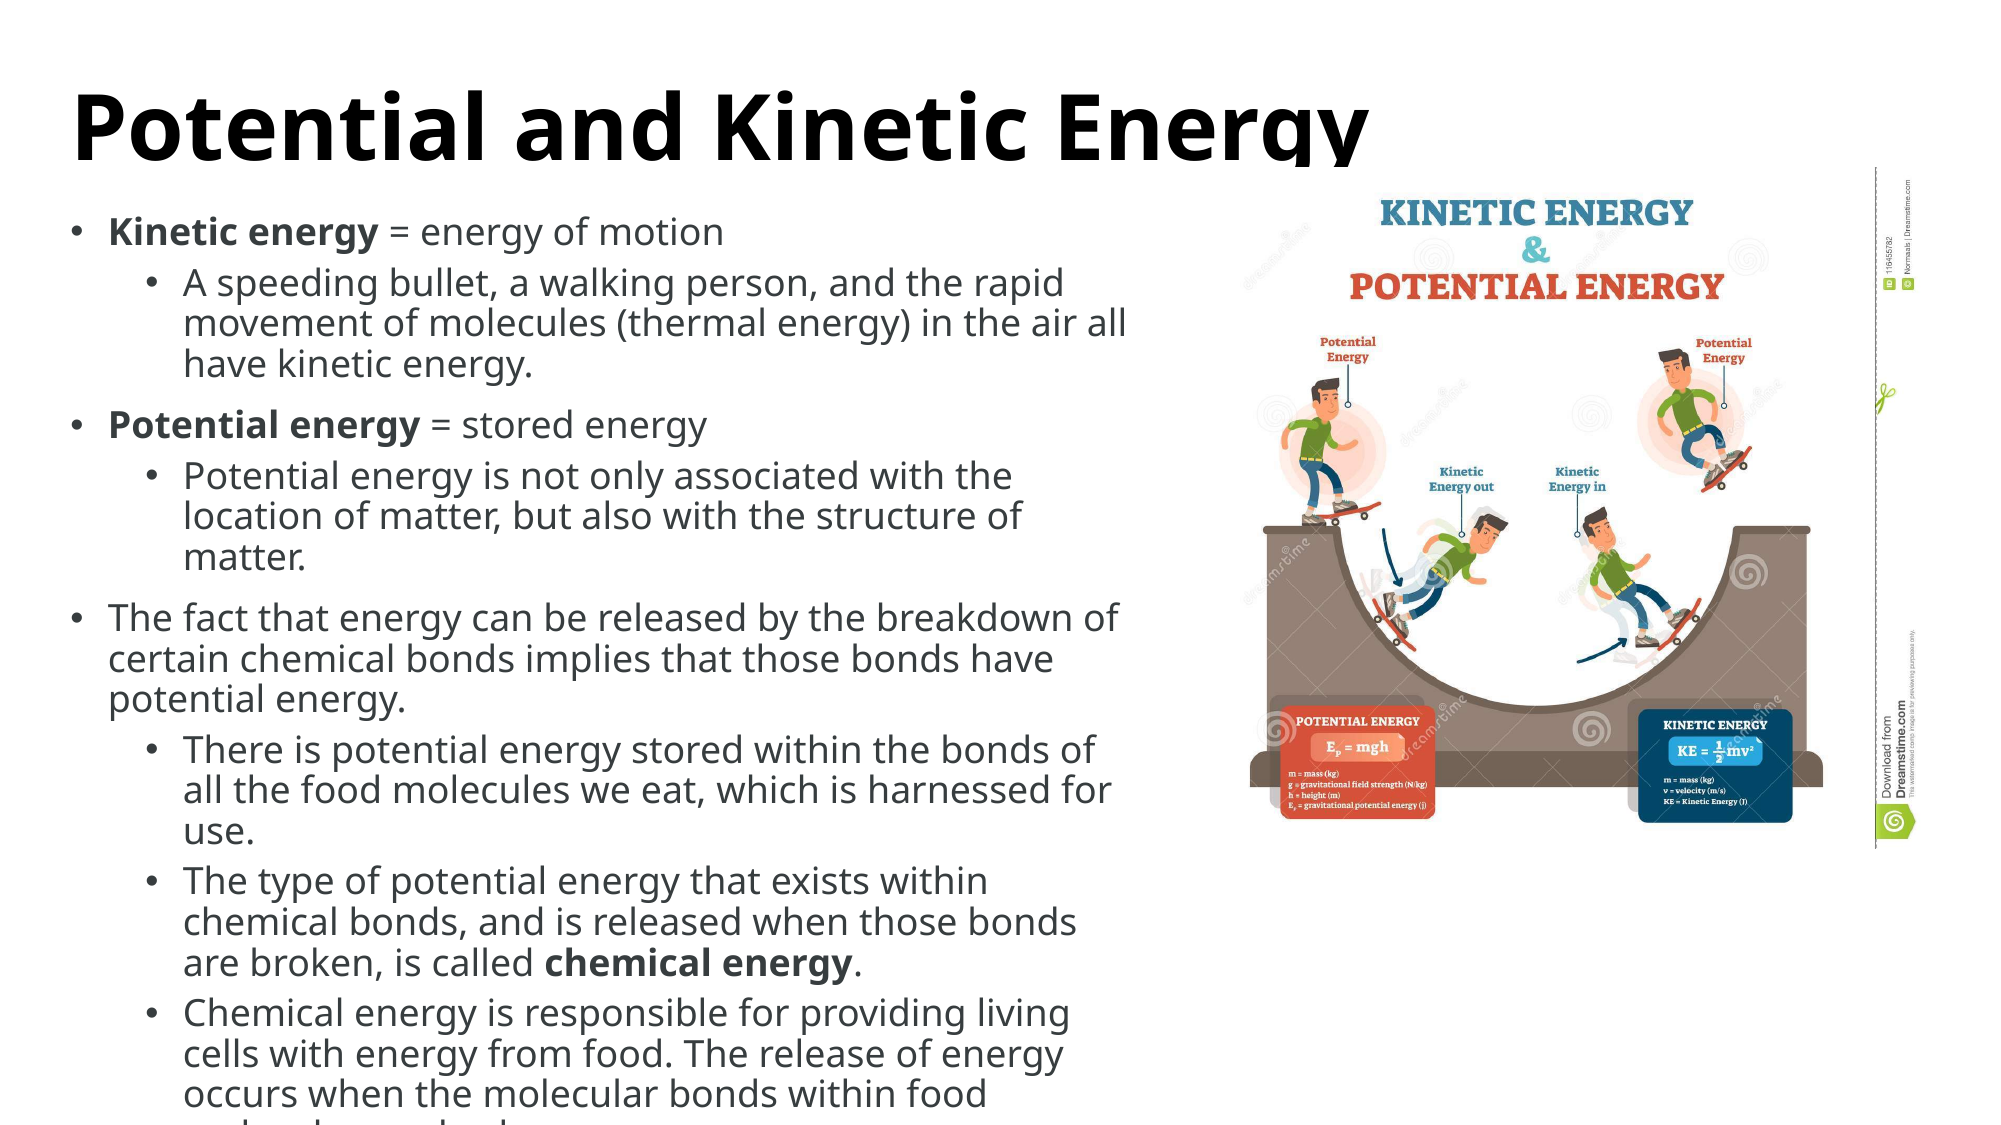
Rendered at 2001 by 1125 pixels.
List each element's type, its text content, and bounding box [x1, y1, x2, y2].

picture [1198, 167, 1922, 849]
list Kinetic energy = energy of motion A speeding bullet, a walking person, and the rapid movement of molecules (thermal energy) in the air all have kinetic energy. Potential energy = stored energy Potential energy is not only associated with the location of matter, but also with the structure of matter. The fact that energy can be released by the breakdown of certain chemical bonds implies that those bonds have potential energy. There is potential energy stored within the bonds of all the food molecules we eat, which is harnessed for use. The type of potential energy that exists within chemical bonds, and is released when those bonds are broken, is called chemical energy. Chemical energy is responsible for providing living cells with energy from food. The release of energy occurs when the molecular bonds within food molecules are broken. [55, 205, 1161, 920]
title Potential and Kinetic Energy [55, 22, 1781, 240]
